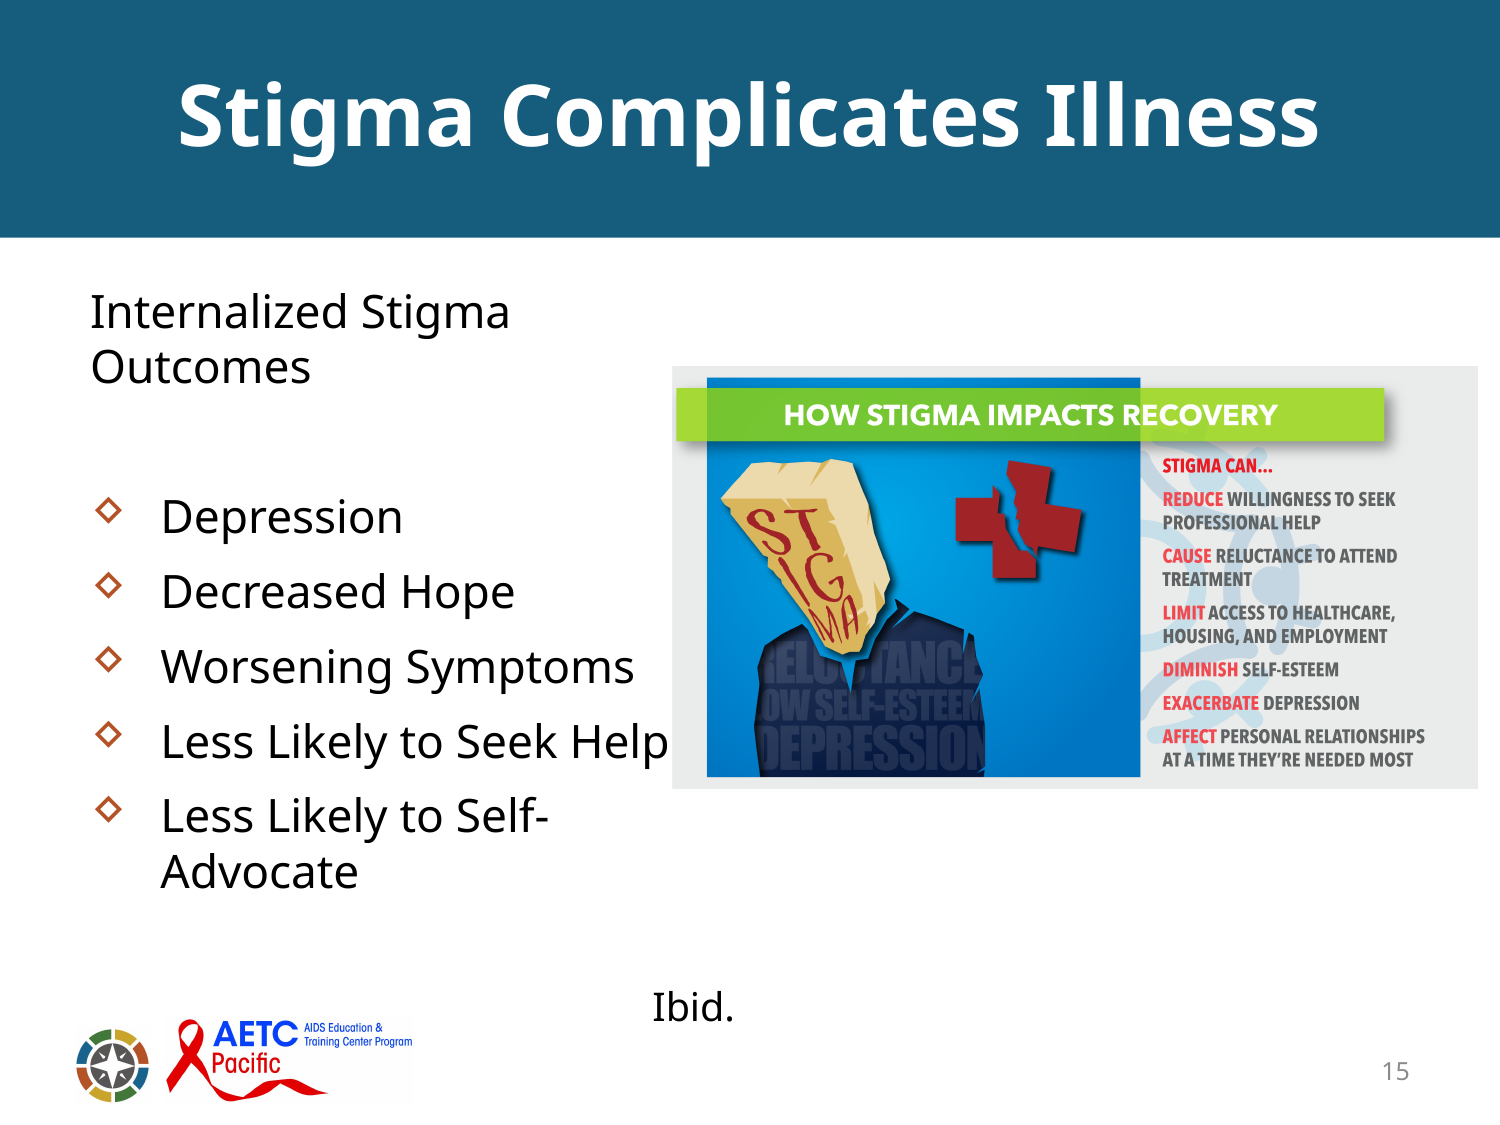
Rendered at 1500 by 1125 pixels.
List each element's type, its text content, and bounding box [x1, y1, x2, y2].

picture [75, 1043, 152, 1105]
picture [165, 1043, 414, 1103]
list Internalized Stigma Outcomes Depression Decreased Hope Worsening Symptoms Less Likely to Seek Help Less Likely to Self-Advocate Ibid. [75, 275, 750, 1043]
slide_number 15 [1074, 1042, 1425, 1103]
title Stigma Complicates Illness [0, 0, 1500, 238]
picture [672, 366, 1478, 790]
